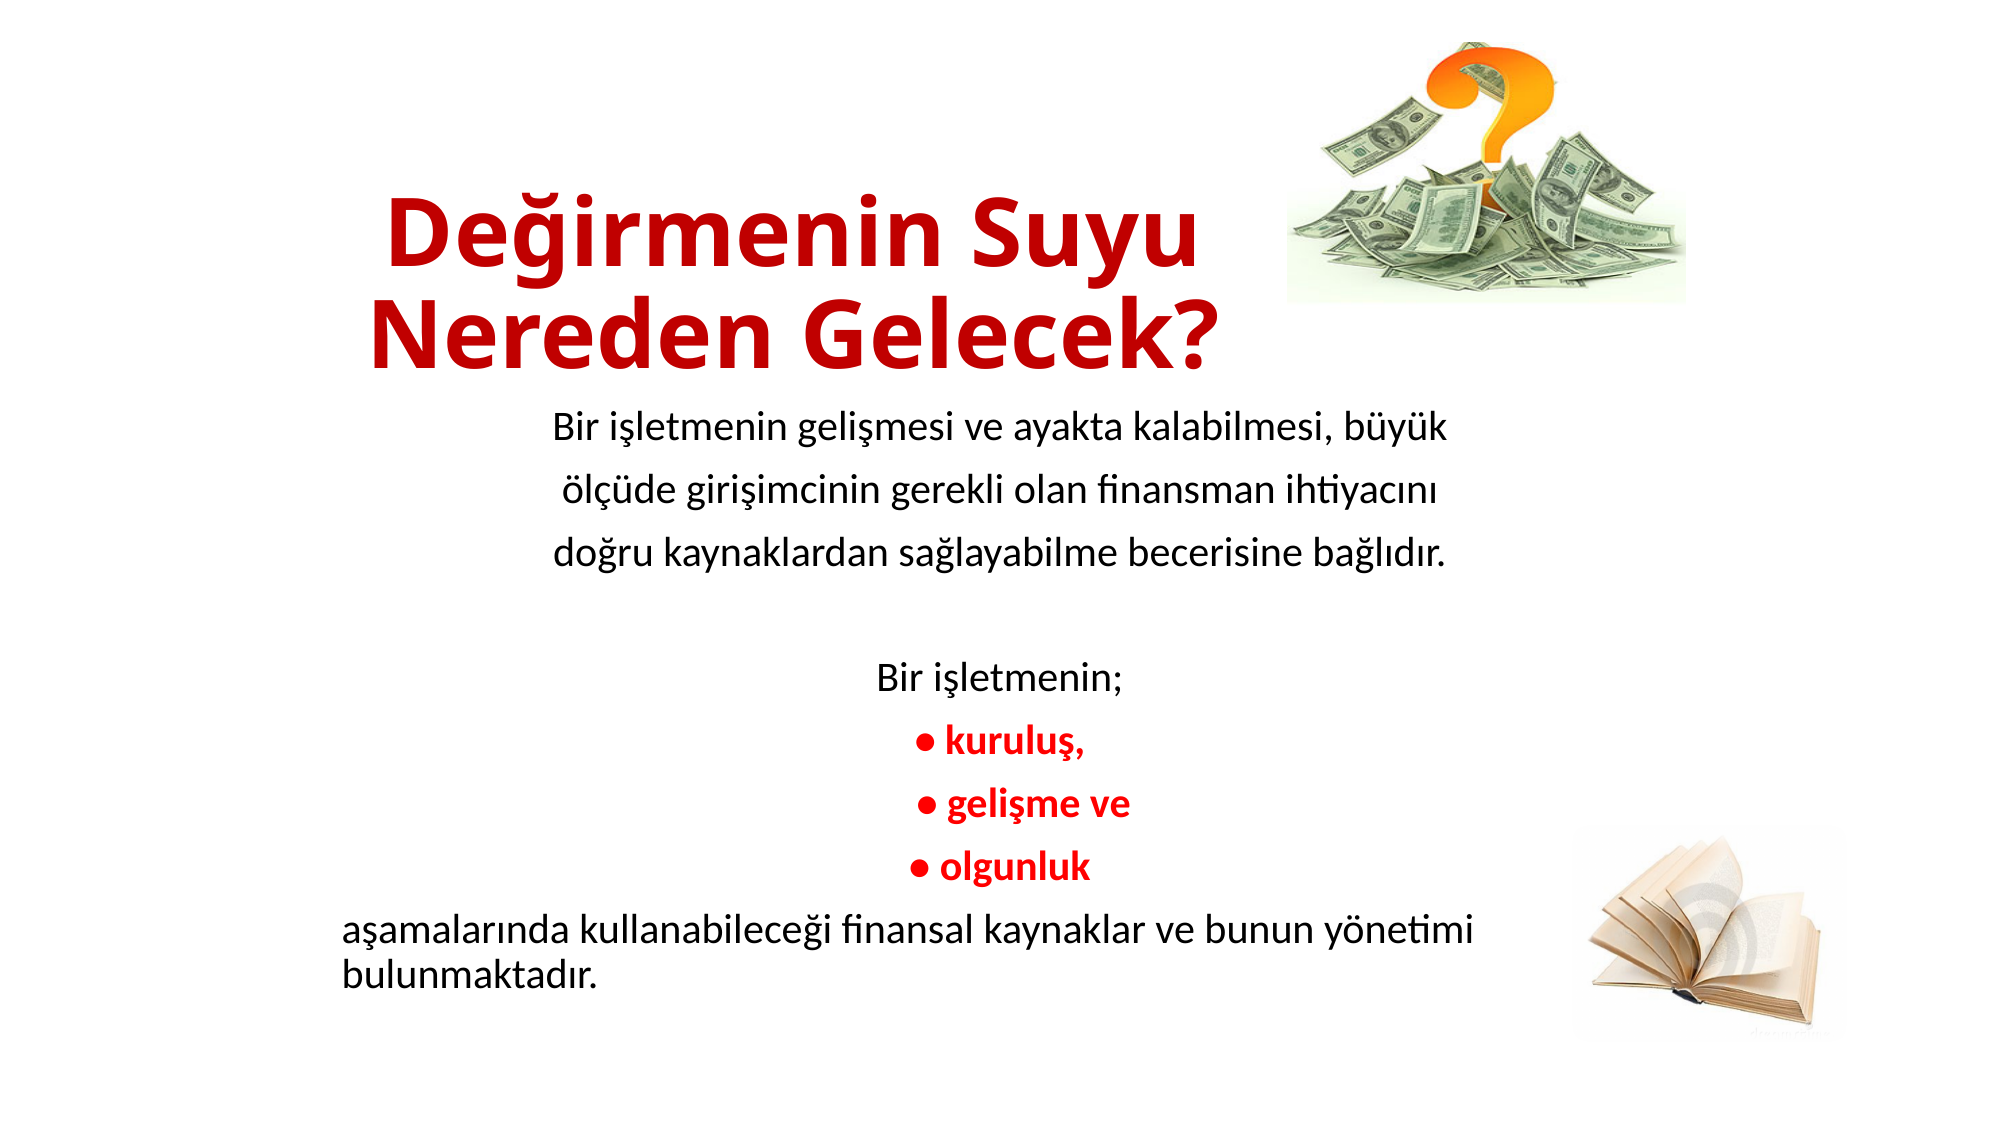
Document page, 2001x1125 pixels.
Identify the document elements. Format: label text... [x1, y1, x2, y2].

subtitle Bir işletmenin gelişmesi ve ayakta kalabilmesi, büyük ölçüde girişimcinin gerekli olan finansman ihtiyacını doğru kaynaklardan sağlayabilme becerisine bağlıdır. Bir işletmenin; • kuruluş, • gelişme ve • olgunluk aşamalarında kullanabileceği finansal kaynaklar ve bunun yönetimi bulunmaktadır. [326, 397, 1674, 1012]
picture [1570, 823, 1848, 1044]
title Değirmenin Suyu Nereden Gelecek? [314, 66, 1272, 398]
picture [1287, 42, 1686, 350]
